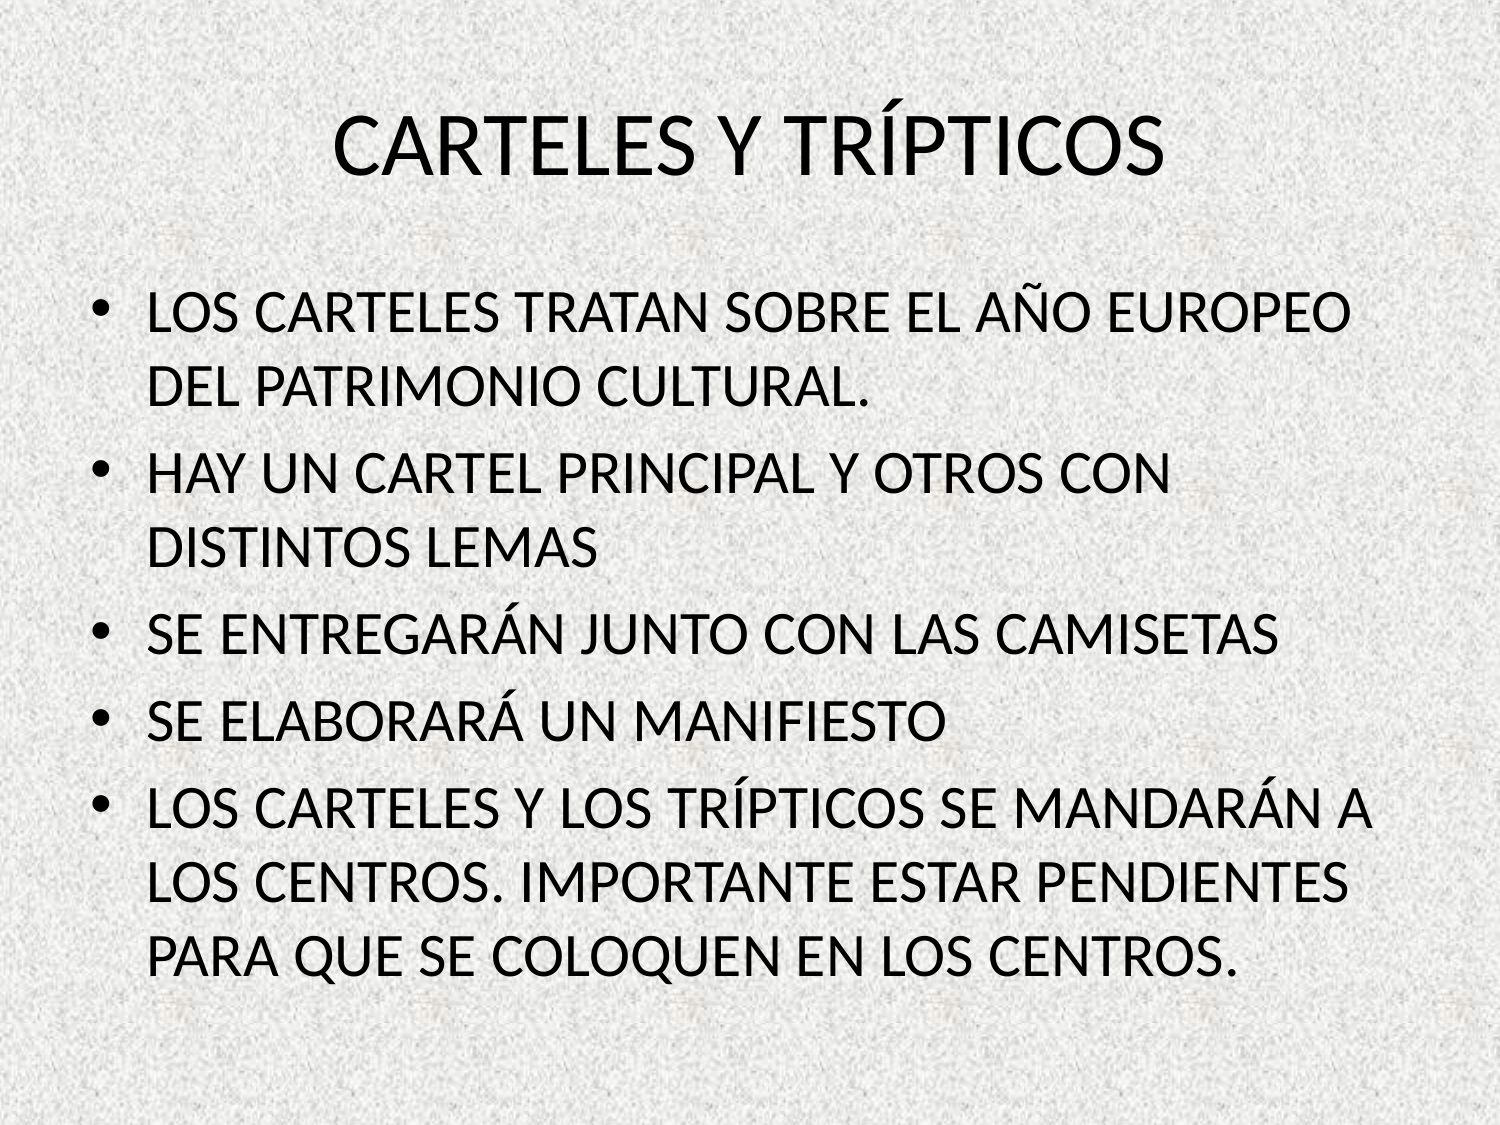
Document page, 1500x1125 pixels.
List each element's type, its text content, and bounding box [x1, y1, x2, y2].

list LOS CARTELES TRATAN SOBRE EL AÑO EUROPEO DEL PATRIMONIO CULTURAL. HAY UN CARTEL PRINCIPAL Y OTROS CON DISTINTOS LEMAS SE ENTREGARÁN JUNTO CON LAS CAMISETAS SE ELABORARÁ UN MANIFIESTO LOS CARTELES Y LOS TRÍPTICOS SE MANDARÁN A LOS CENTROS. IMPORTANTE ESTAR PENDIENTES PARA QUE SE COLOQUEN EN LOS CENTROS. [75, 262, 1447, 1005]
title CARTELES Y TRÍPTICOS [75, 45, 1425, 233]
picture [0, 0, 1500, 1125]
